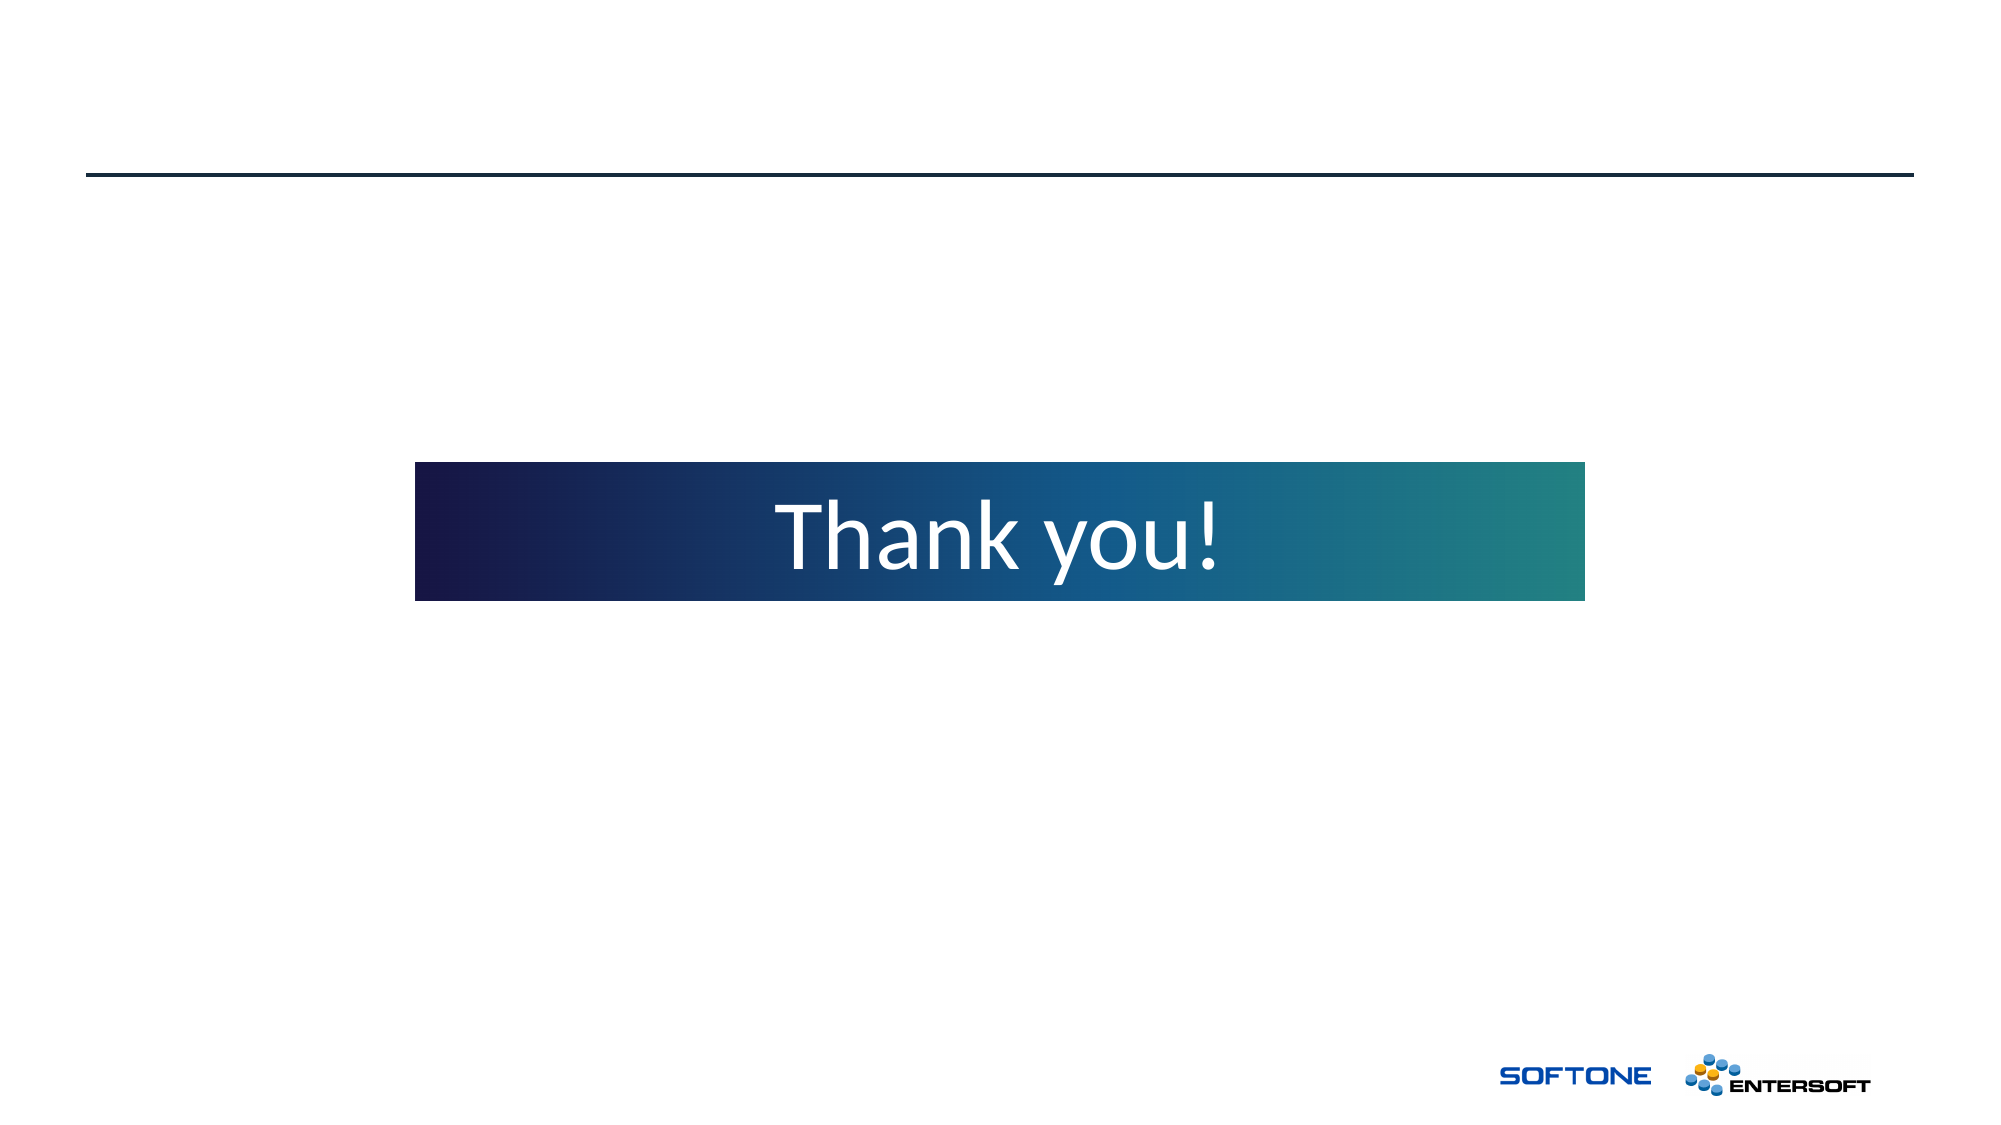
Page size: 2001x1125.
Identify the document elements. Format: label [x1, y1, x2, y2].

picture [1685, 1054, 1871, 1096]
picture [415, 462, 1585, 601]
picture [1496, 1048, 1656, 1103]
